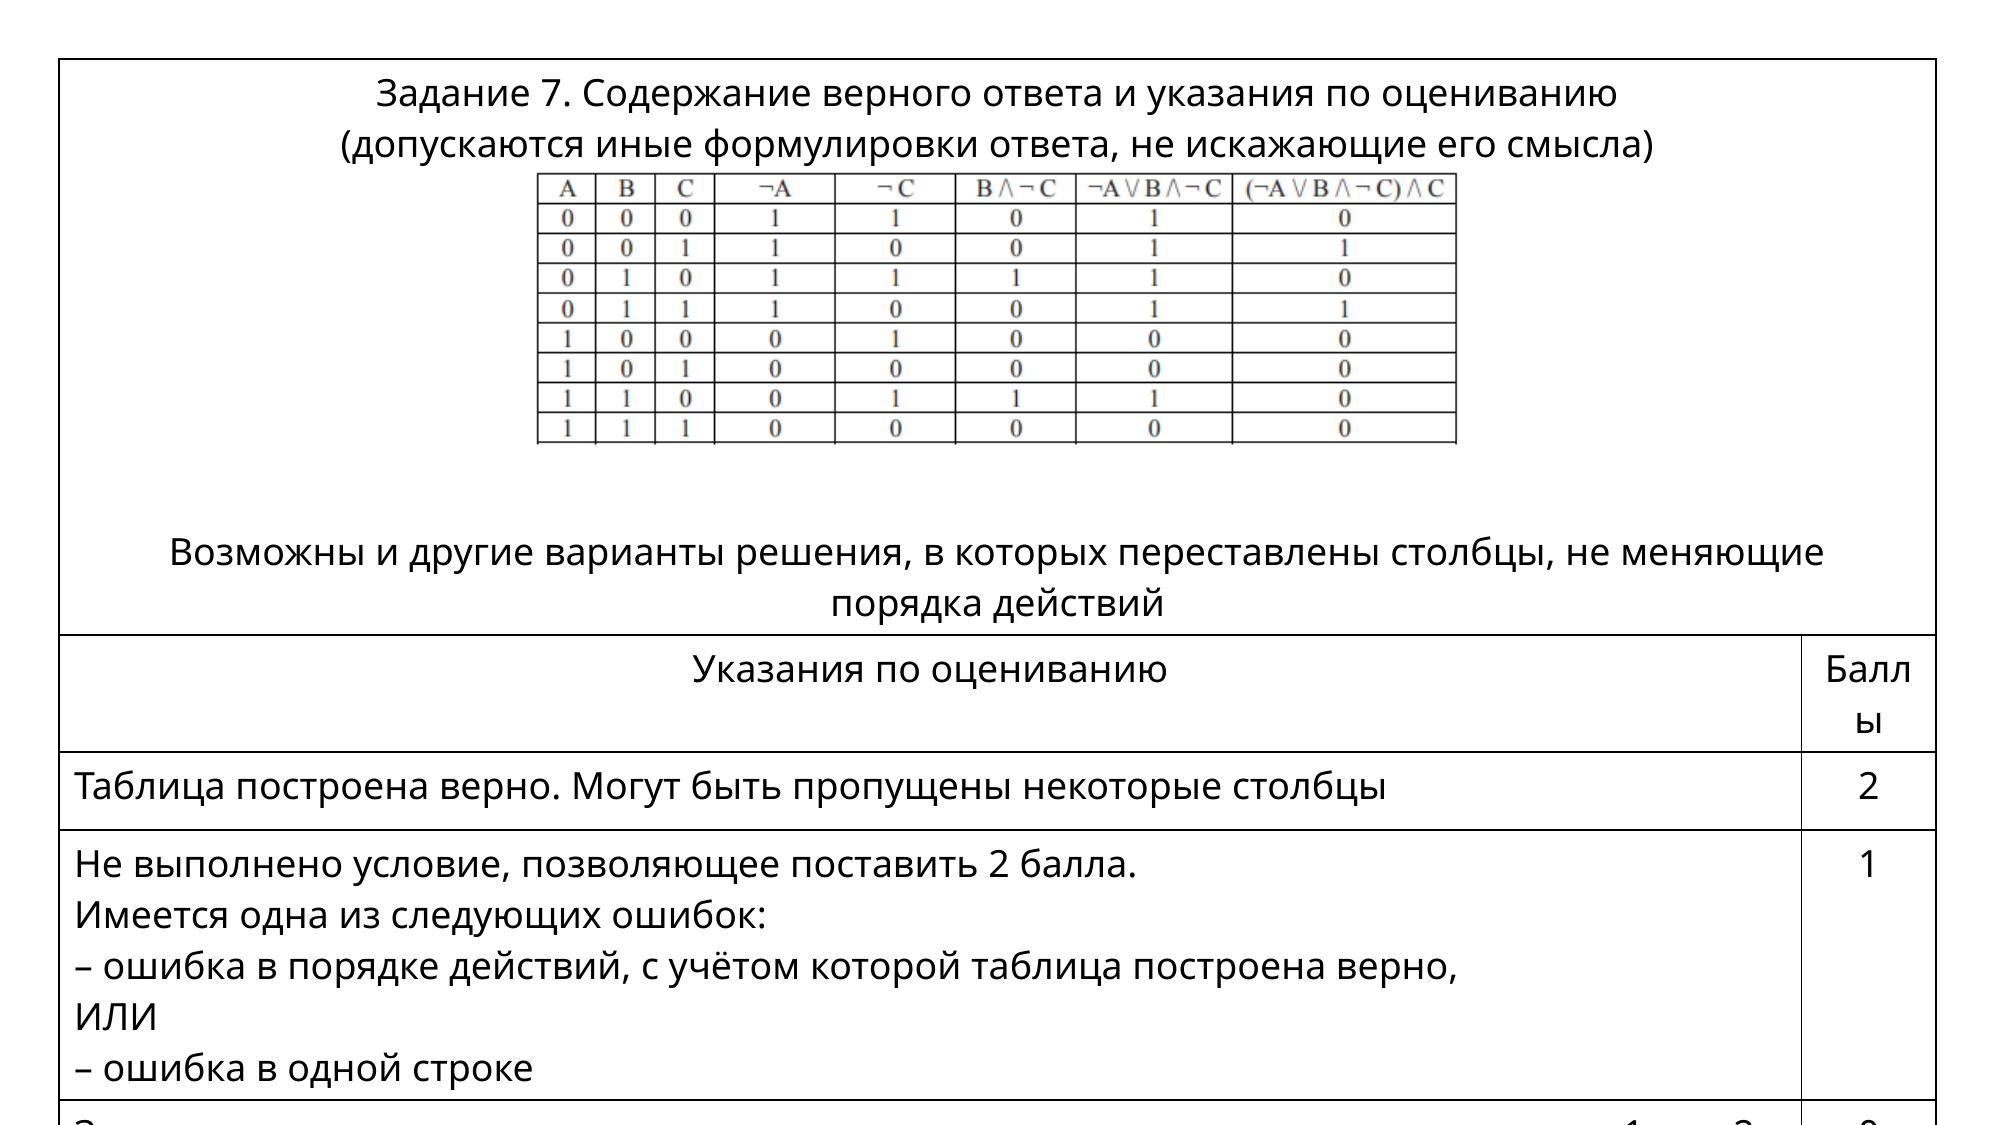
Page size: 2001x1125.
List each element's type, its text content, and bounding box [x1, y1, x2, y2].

table_cell Задание выполнено неверно, т.е. не выполнены условия, позволяющие поставить 1 или 2 балла [60, 1101, 1801, 1125]
table_cell 2 [1802, 753, 1935, 829]
table_cell Баллы [1802, 636, 1935, 751]
table_header Задание 7. Содержание верного ответа и указания по оцениванию (допускаются иные формулировки ответа, не искажающие его смысла) Возможны и другие варианты решения, в которых переставлены столбцы, не меняющие порядка действий [60, 60, 1935, 634]
table_cell Не выполнено условие, позволяющее поставить 2 балла. Имеется одна из следующих ошибок: – ошибка в порядке действий, с учётом которой таблица построена верно, ИЛИ – ошибка в одной строке [60, 831, 1801, 1099]
table_cell 1 [1802, 831, 1935, 1099]
table_cell Указания по оцениванию [60, 636, 1801, 751]
table_cell Таблица построена верно. Могут быть пропущены некоторые столбцы [60, 753, 1801, 829]
table_cell 0 [1802, 1101, 1935, 1125]
picture [530, 167, 1465, 451]
